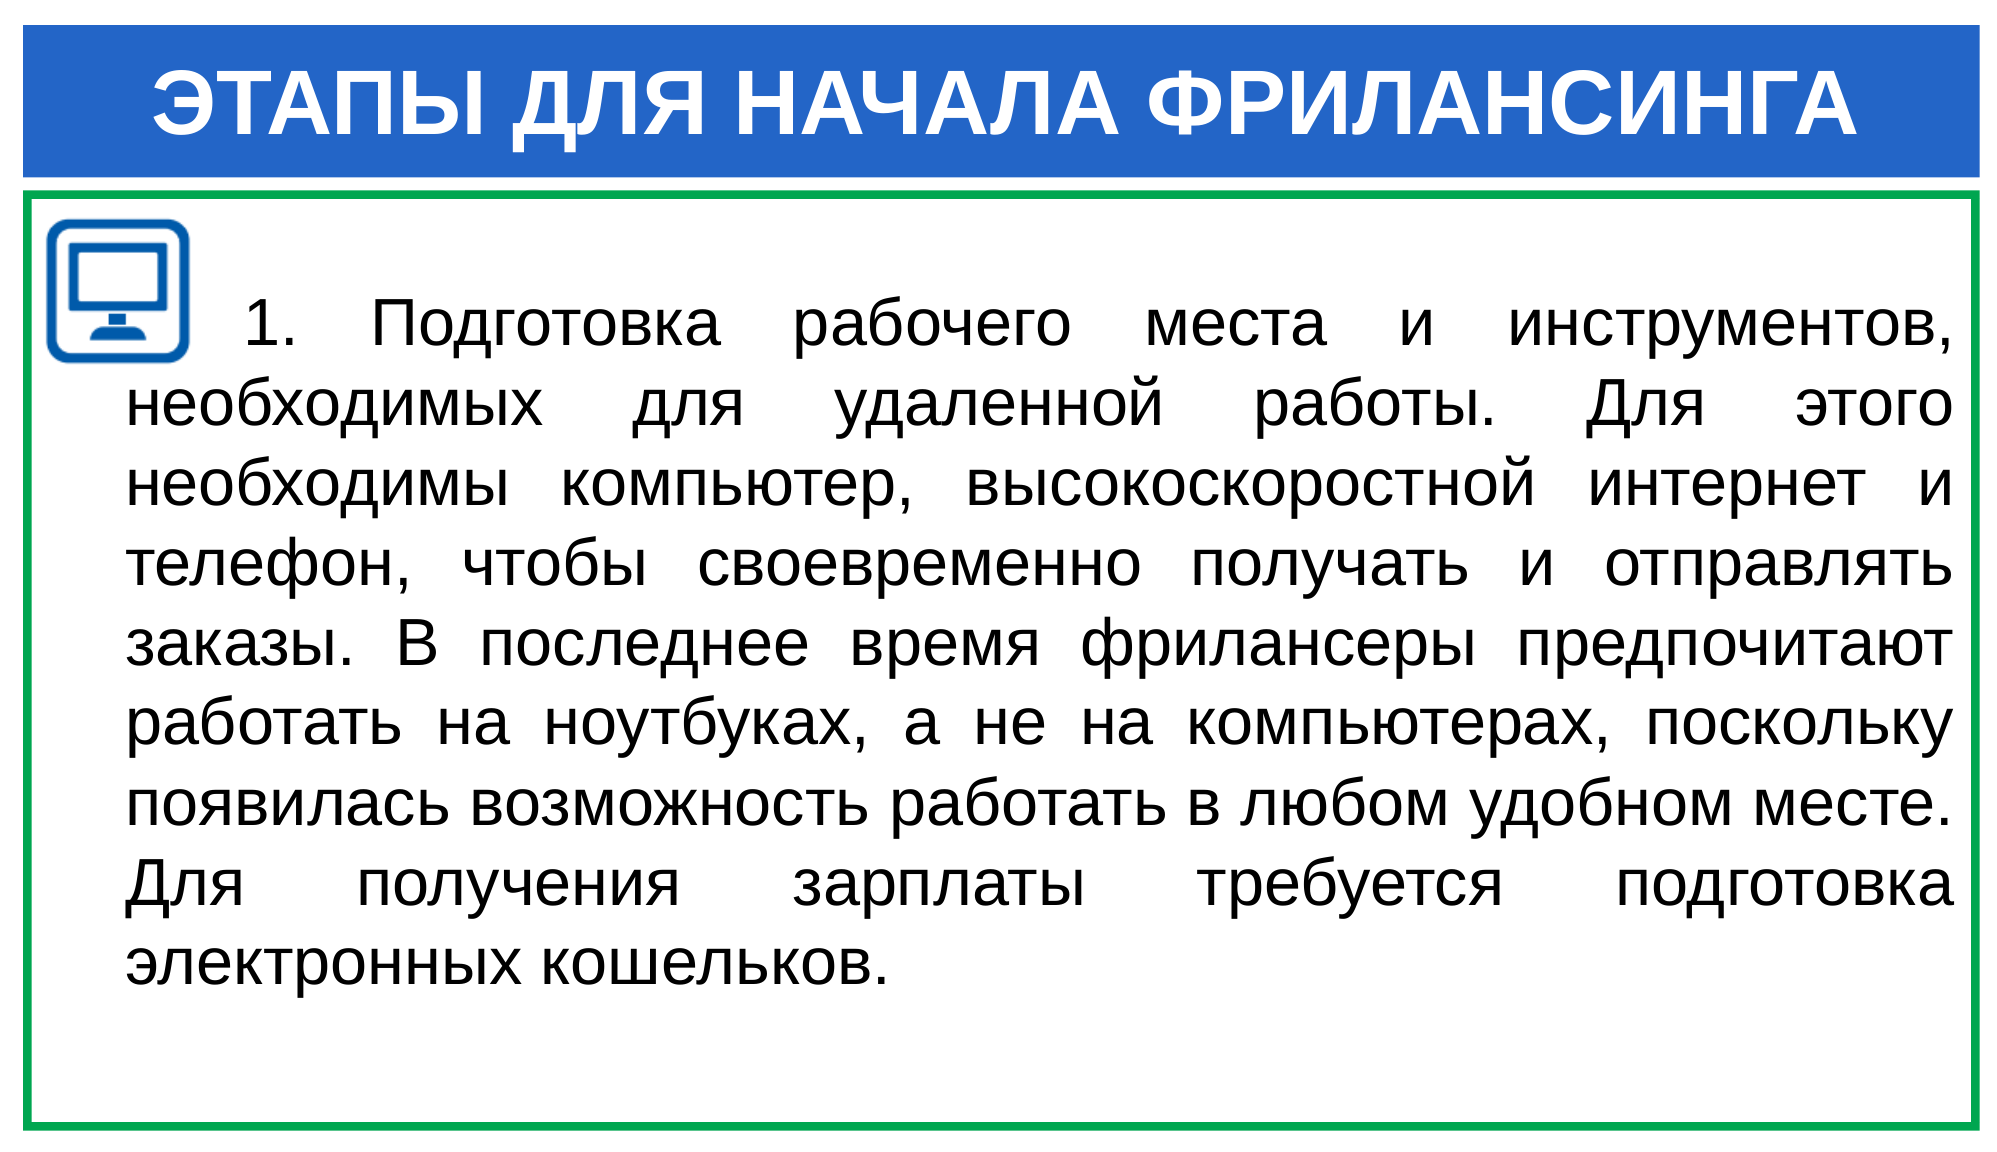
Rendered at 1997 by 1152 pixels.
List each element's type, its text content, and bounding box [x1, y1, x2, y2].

text_box 1. Подготовка рабочего места и инструментов, необходимых для удаленной работы. Для этого необходимы компьютер, высокоскоростной интернет и телефон, чтобы своевременно получать и отправлять заказы. В последнее время фрилансеры предпочитают работать на ноутбуках, а не на компьютерах, поскольку появилась возможность работать в любом удобном месте. Для получения зарплаты требуется подготовка электронных кошельков. [95, 271, 1971, 1006]
picture [36, 212, 196, 370]
text_box ЭТАПЫ ДЛЯ НАЧАЛА ФРИЛАНСИНГА [37, 36, 1962, 153]
